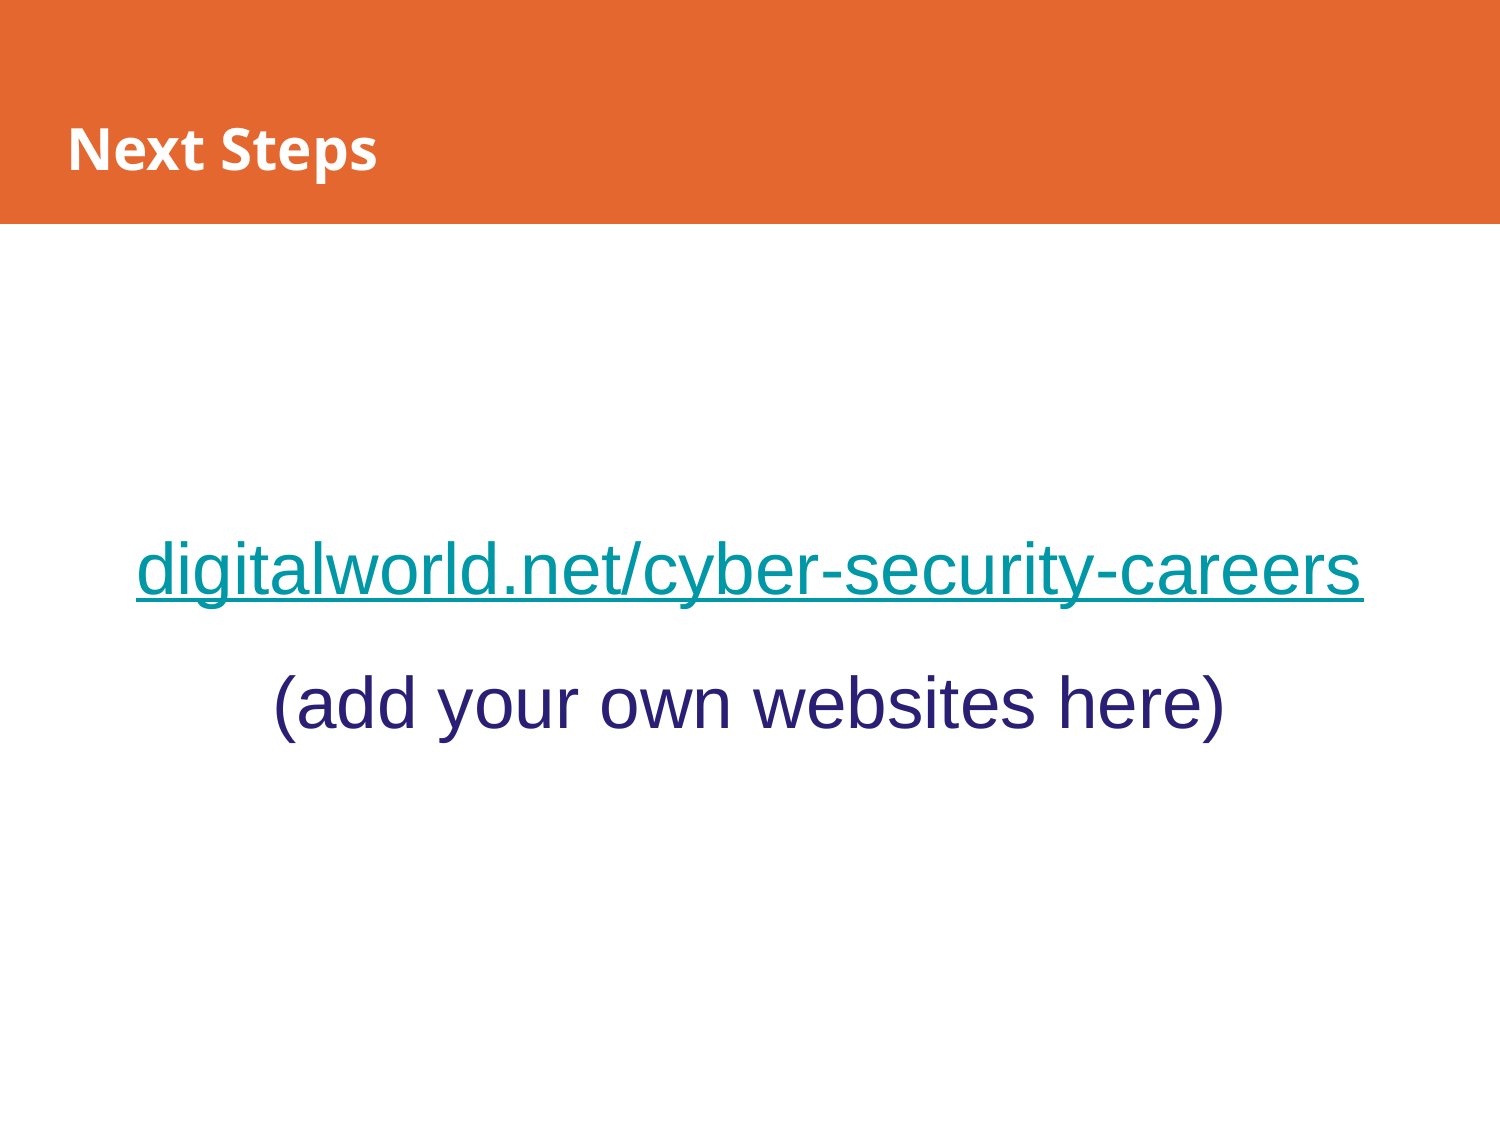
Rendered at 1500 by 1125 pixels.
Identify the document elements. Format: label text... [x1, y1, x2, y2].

title Next Steps [51, 97, 1449, 223]
list digitalworld.net/cyber-security-careers (add your own websites here) [51, 252, 1449, 1000]
